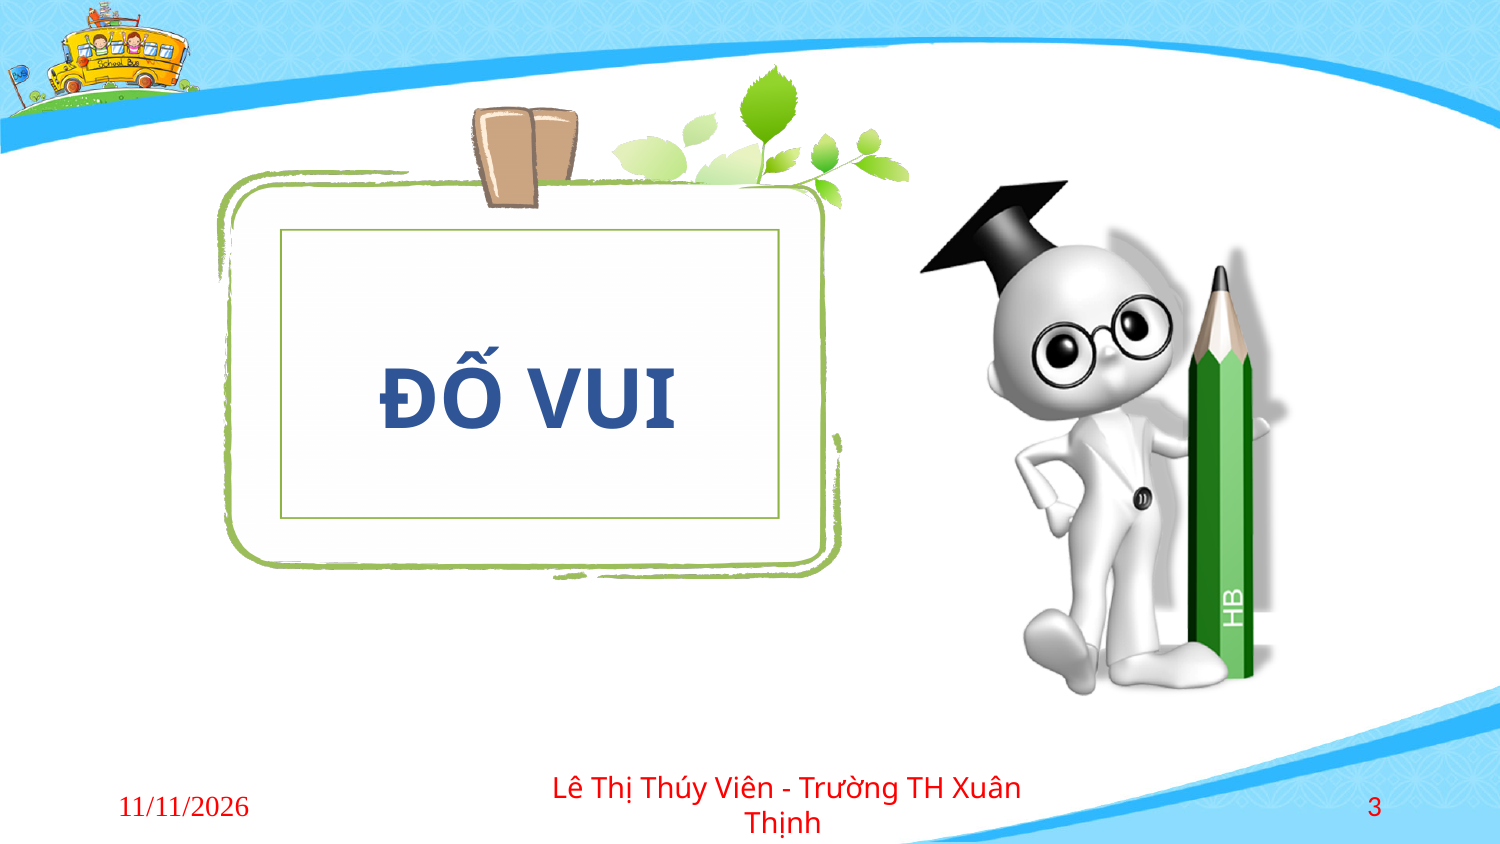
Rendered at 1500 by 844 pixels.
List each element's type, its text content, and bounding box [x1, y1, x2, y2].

slide_number 3 [1059, 782, 1397, 827]
picture [0, 0, 1500, 844]
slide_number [103, 782, 441, 827]
footer Lê Thị Thúy Viên - Trường TH Xuân Thịnh [496, 782, 1059, 827]
